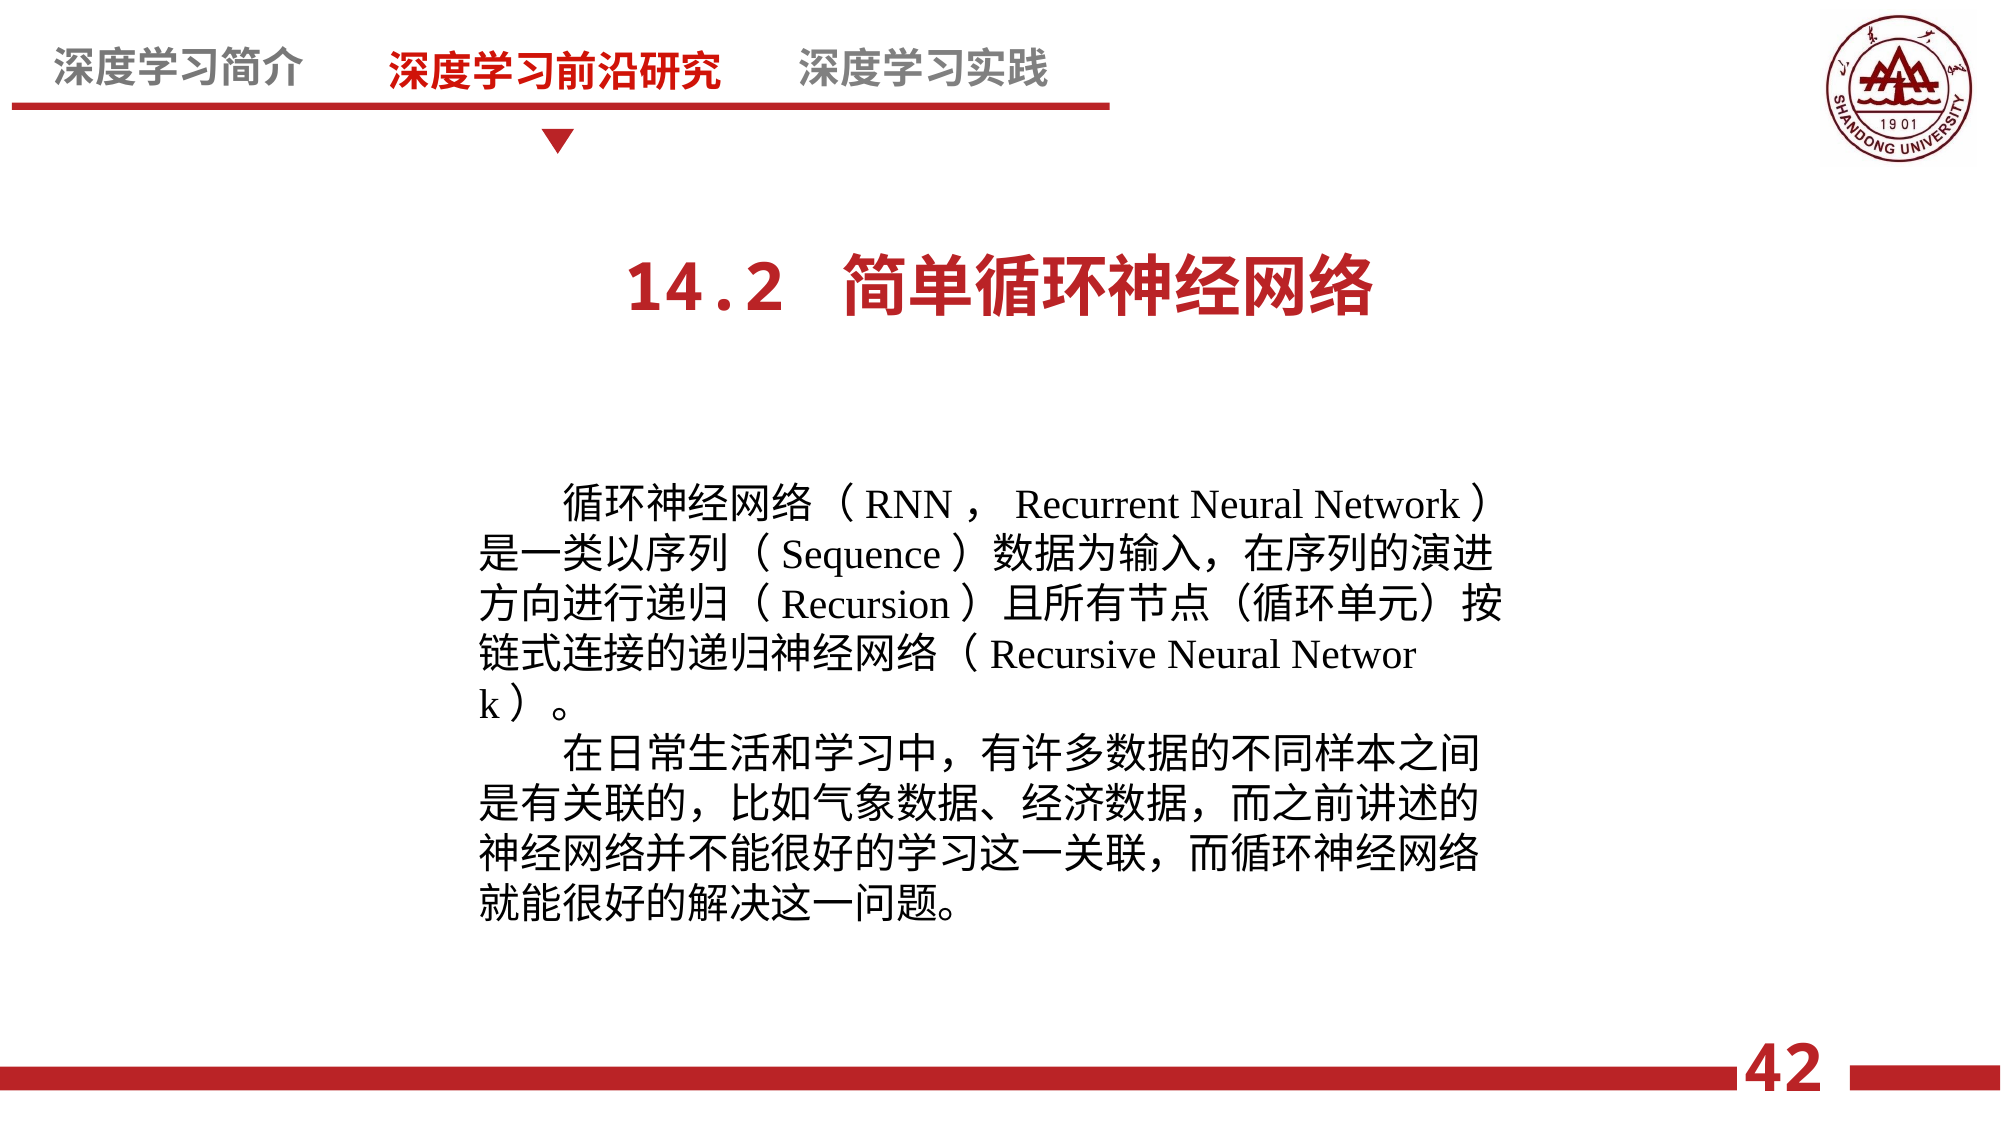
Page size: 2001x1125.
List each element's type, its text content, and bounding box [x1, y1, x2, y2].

picture [1820, 9, 1977, 167]
text_box 14.2 简单循环神经网络 [610, 236, 1390, 332]
text_box 循环神经网络（RNN，Recurrent Neural Network）是一类以序列（Sequence）数据为输入，在序列的演进方向进行递归（Recursion）且所有节点（循环单元）按链式连接的递归神经网络（Recursive Neural Network）。 在日常生活和学习中，有许多数据的不同样本之间是有关联的，比如气象数据、经济数据，而之前讲述的神经网络并不能很好的学习这一关联，而循环神经网络就能很好的解决这一问题。 [463, 469, 1537, 934]
